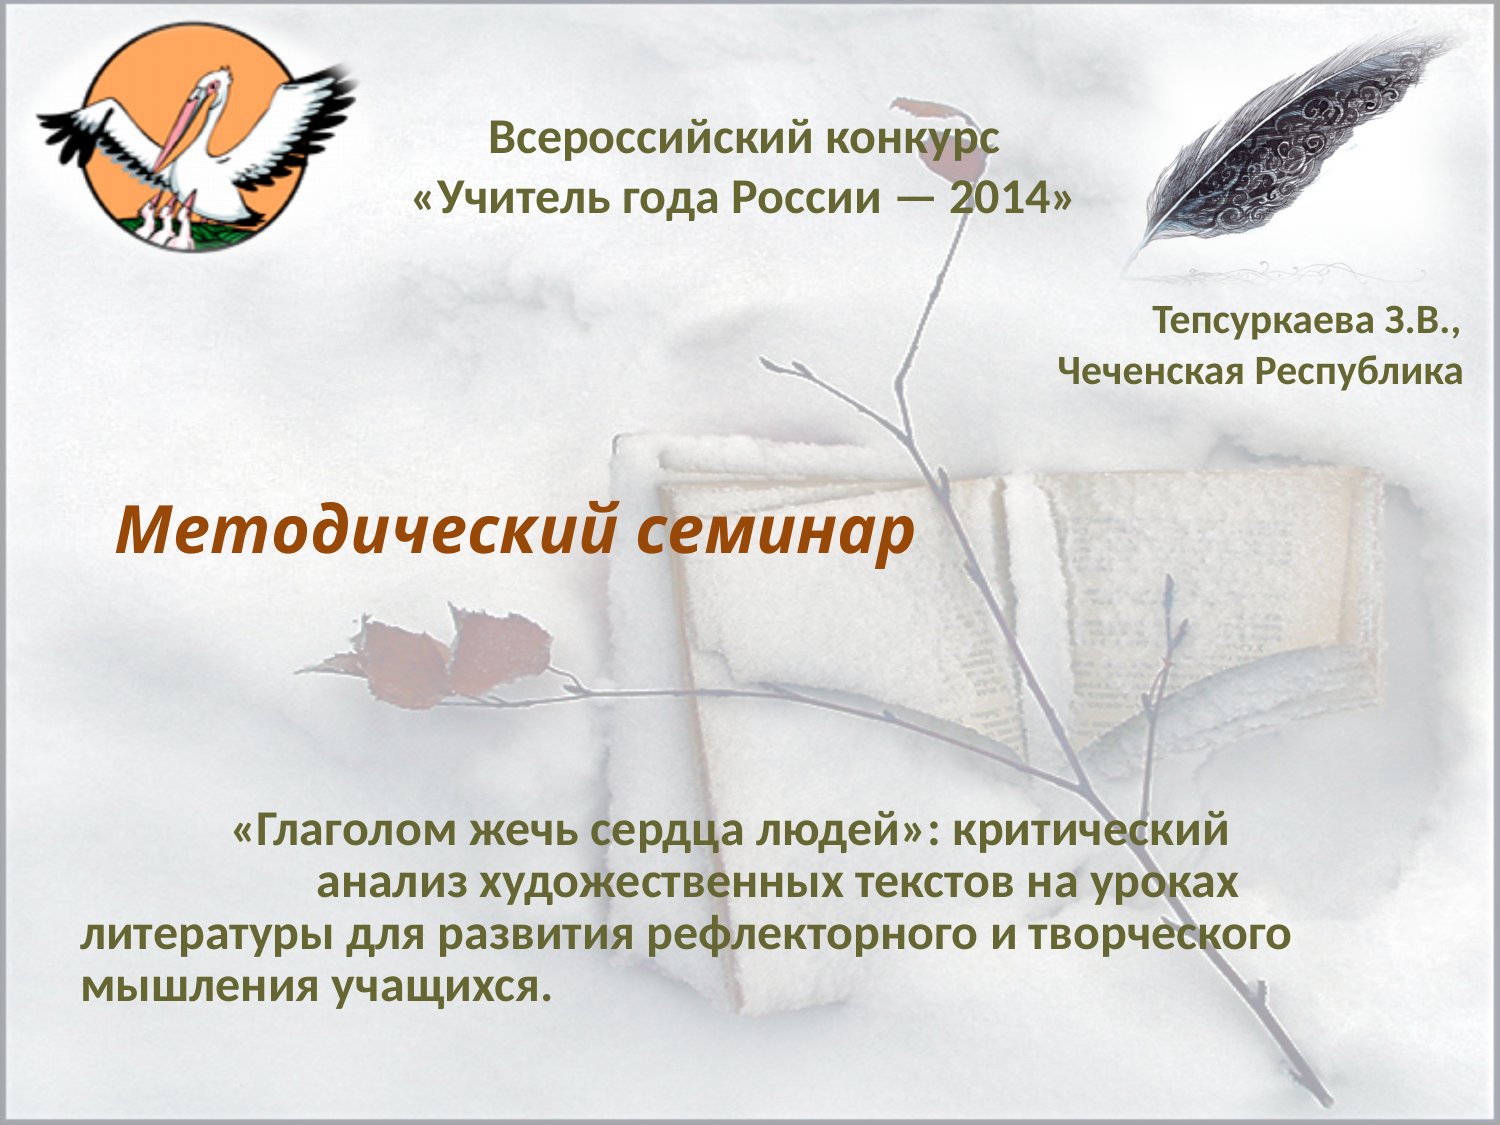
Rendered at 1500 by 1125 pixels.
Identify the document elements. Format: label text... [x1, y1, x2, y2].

picture [0, 0, 394, 272]
title Всероссийский конкурс «Учитель года России — 2014» Тепсуркаева З.В., Чеченская Республика [0, 54, 1500, 492]
picture [1092, 0, 1500, 305]
text_box Методический семинар [100, 479, 1046, 575]
subtitle «Глаголом жечь сердца людей»: критический анализ художественных текстов на уроках литературы для развития рефлекторного и творческого мышления учащихся. [64, 716, 1317, 1125]
